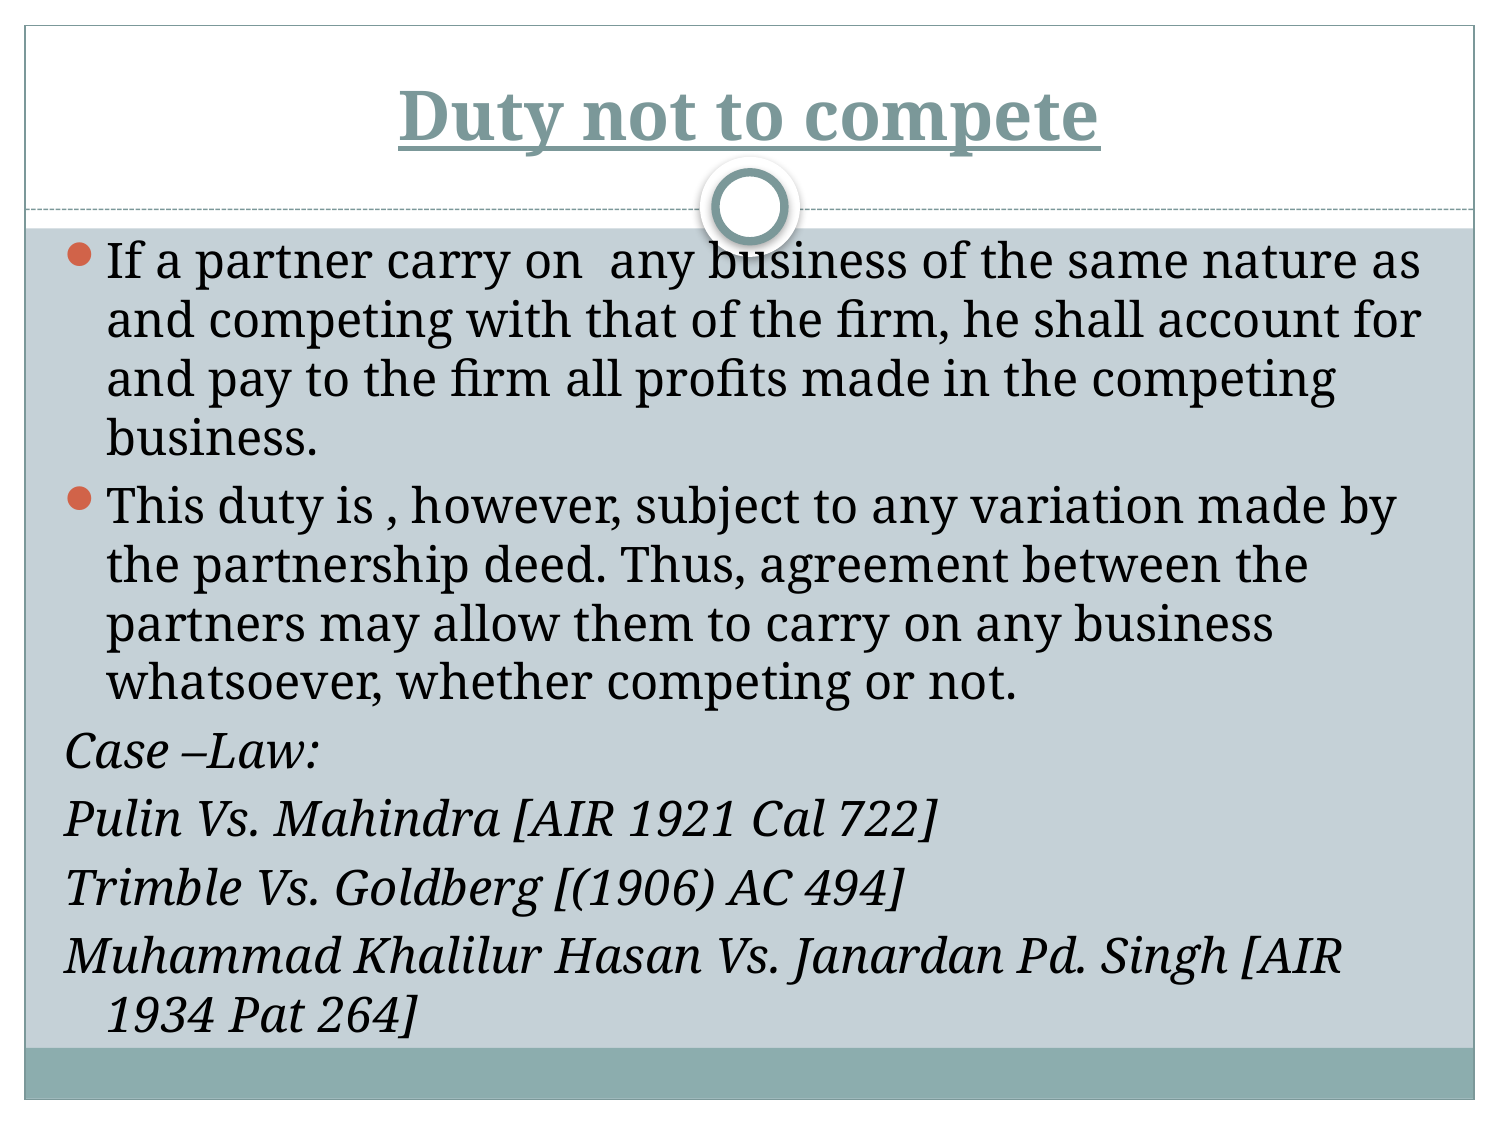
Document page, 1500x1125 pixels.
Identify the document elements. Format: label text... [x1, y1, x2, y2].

list If a partner carry on any business of the same nature as and competing with that of the firm, he shall account for and pay to the firm all profits made in the competing business. This duty is , however, subject to any variation made by the partnership deed. Thus, agreement between the partners may allow them to carry on any business whatsoever, whether competing or not. Case –Law: Pulin Vs. Mahindra [AIR 1921 Cal 722] Trimble Vs. Goldberg [(1906) AC 494] Muhammad Khalilur Hasan Vs. Janardan Pd. Singh [AIR 1934 Pat 264] [49, 222, 1445, 1055]
title Duty not to compete [49, 37, 1450, 162]
